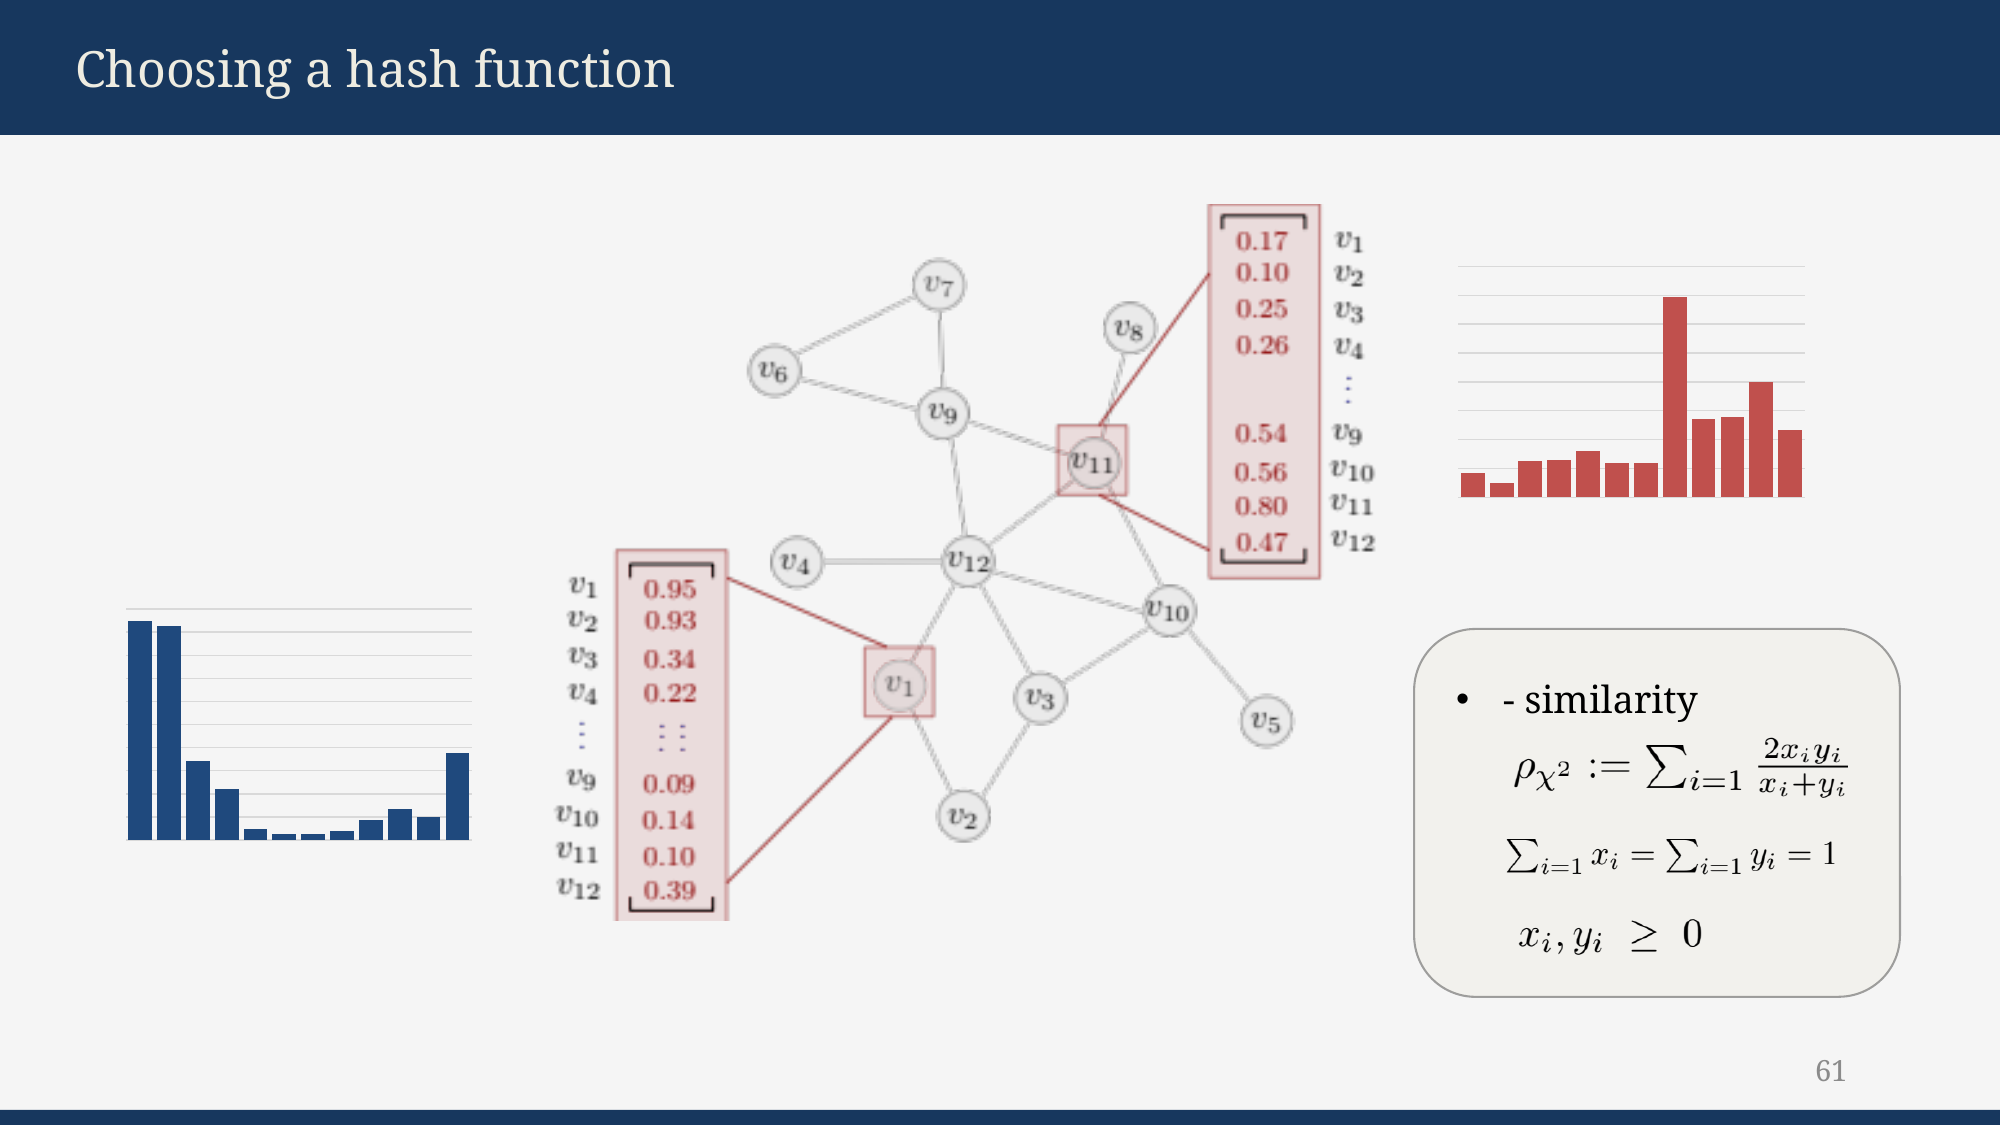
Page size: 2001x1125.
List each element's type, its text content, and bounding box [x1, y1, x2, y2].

text_box Choosing a hash function [0, 0, 2000, 136]
picture [552, 204, 1378, 921]
text_box [1413, 627, 1902, 998]
chart [118, 604, 480, 845]
chart [1451, 261, 1812, 503]
picture [1506, 711, 1862, 878]
slide_number 61 [1412, 1042, 1863, 1103]
picture [1506, 915, 1708, 959]
text_box [0, 1109, 2000, 1125]
